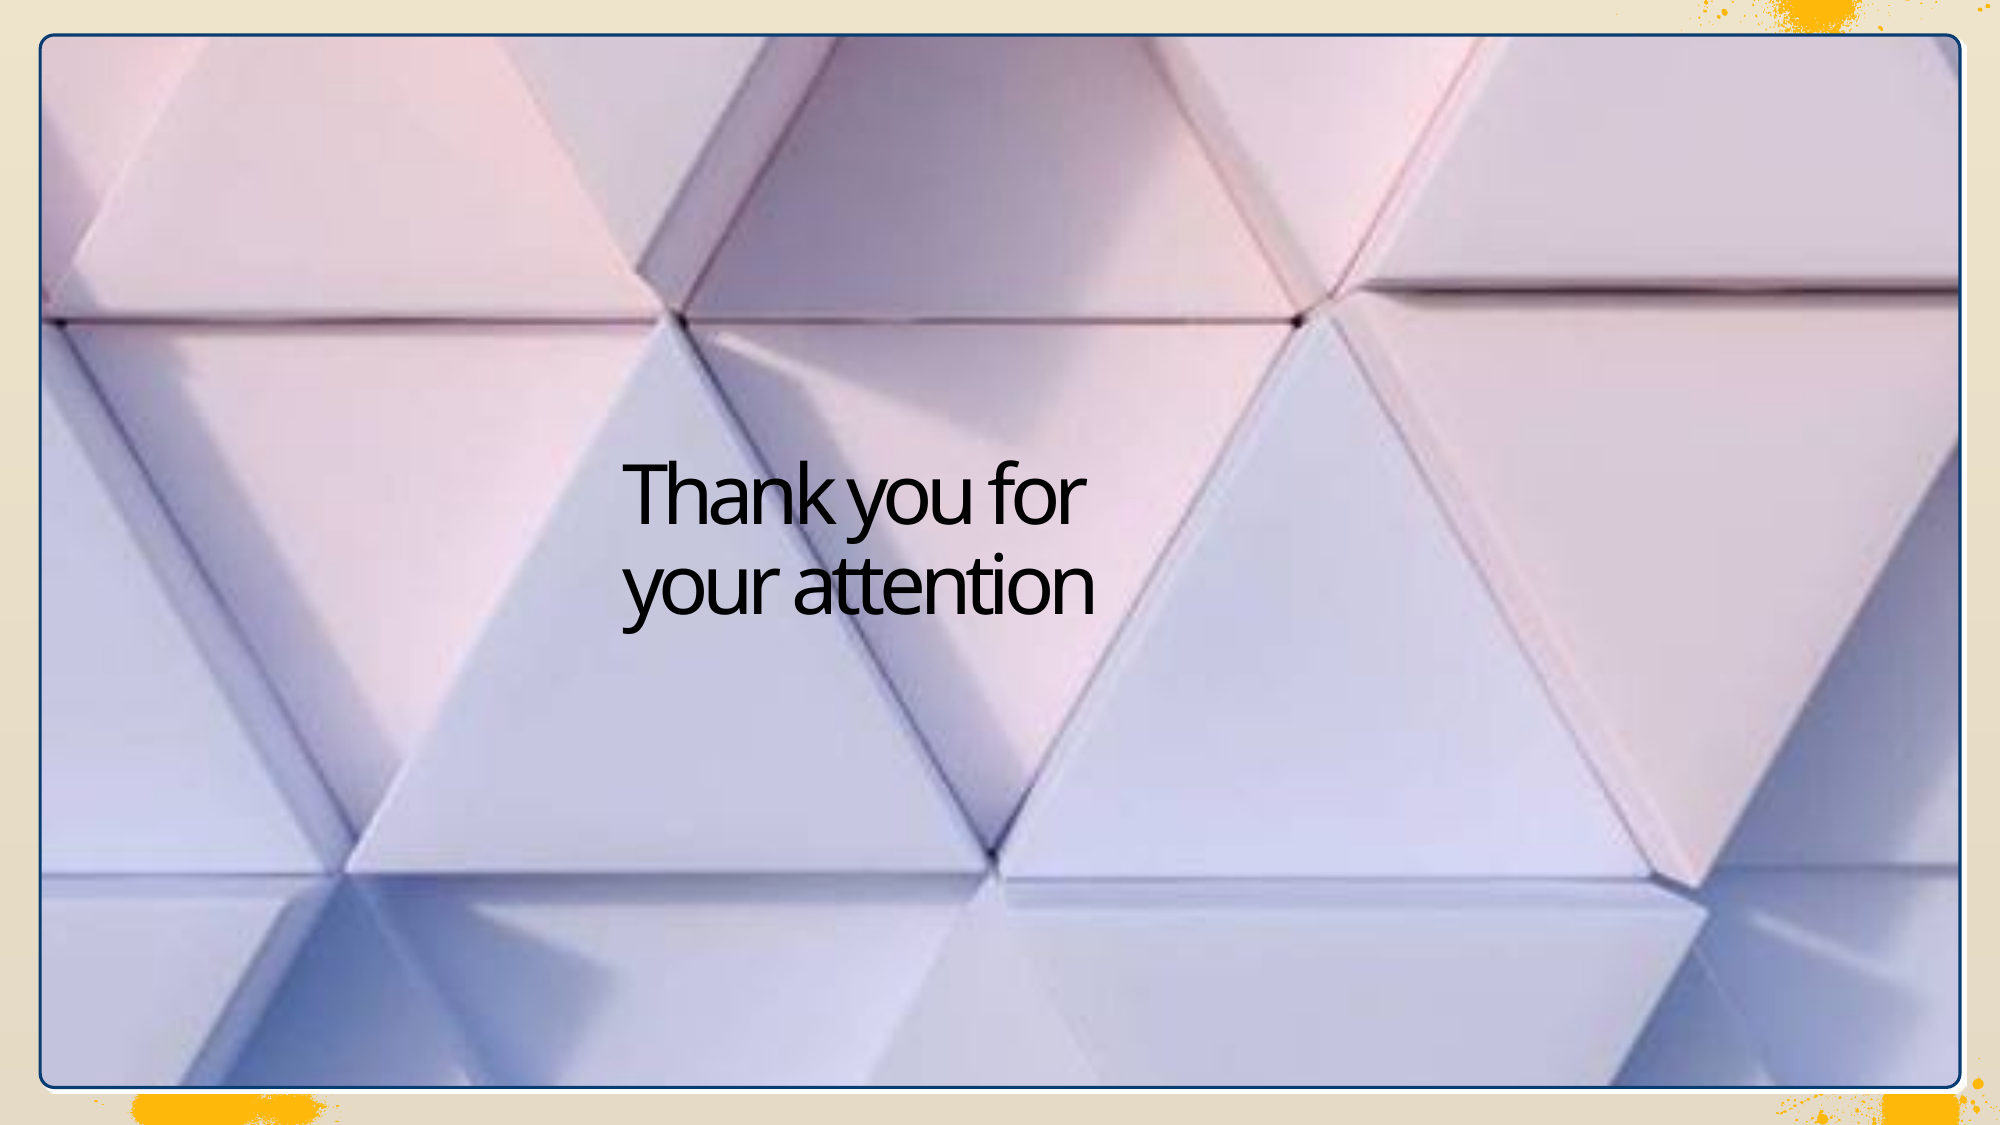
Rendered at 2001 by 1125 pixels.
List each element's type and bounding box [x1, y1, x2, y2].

picture [39, 34, 1961, 1088]
